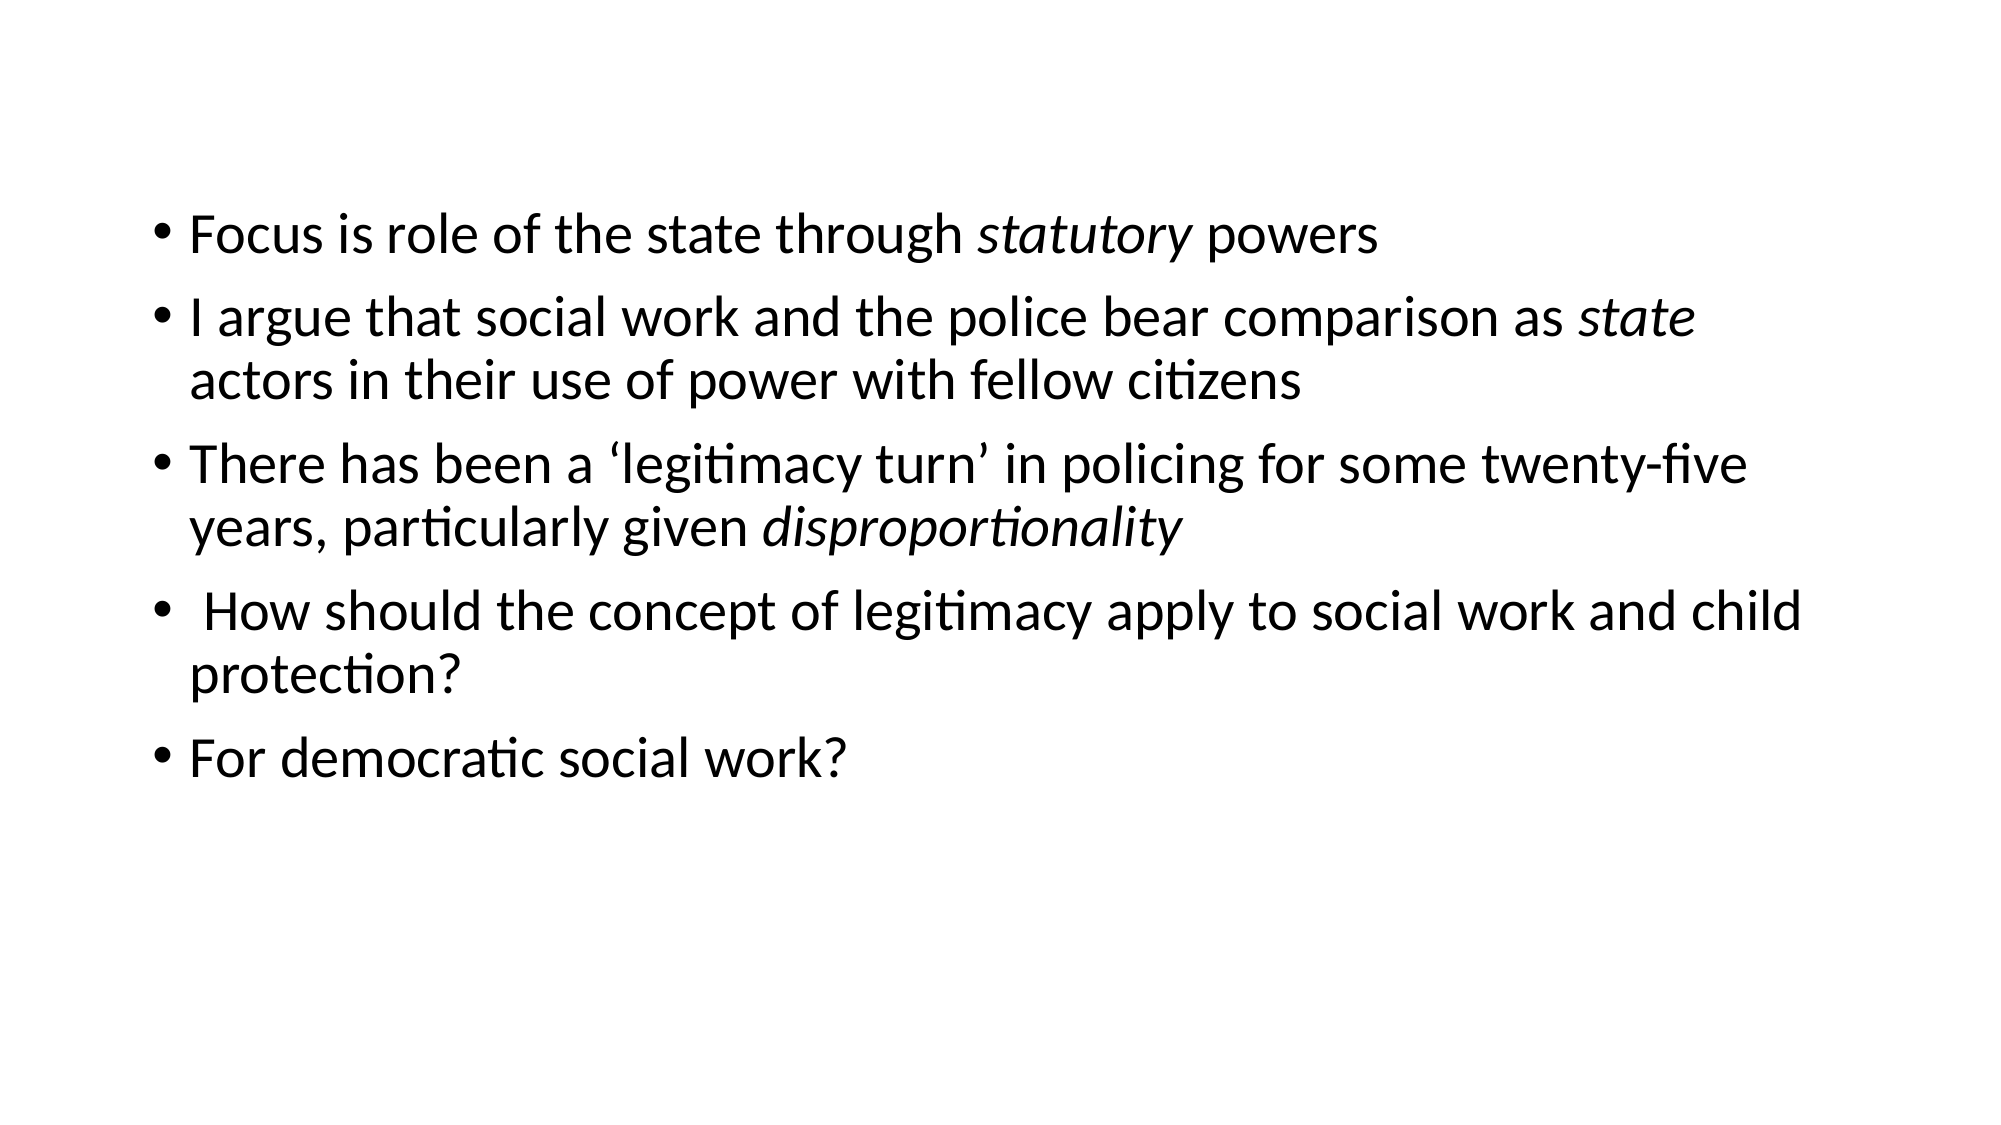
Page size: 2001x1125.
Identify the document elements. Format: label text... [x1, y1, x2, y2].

list Focus is role of the state through statutory powers I argue that social work and the police bear comparison as state actors in their use of power with fellow citizens There has been a ‘legitimacy turn’ in policing for some twenty-five years, particularly given disproportionality How should the concept of legitimacy apply to social work and child protection? For democratic social work? [137, 195, 1863, 1014]
